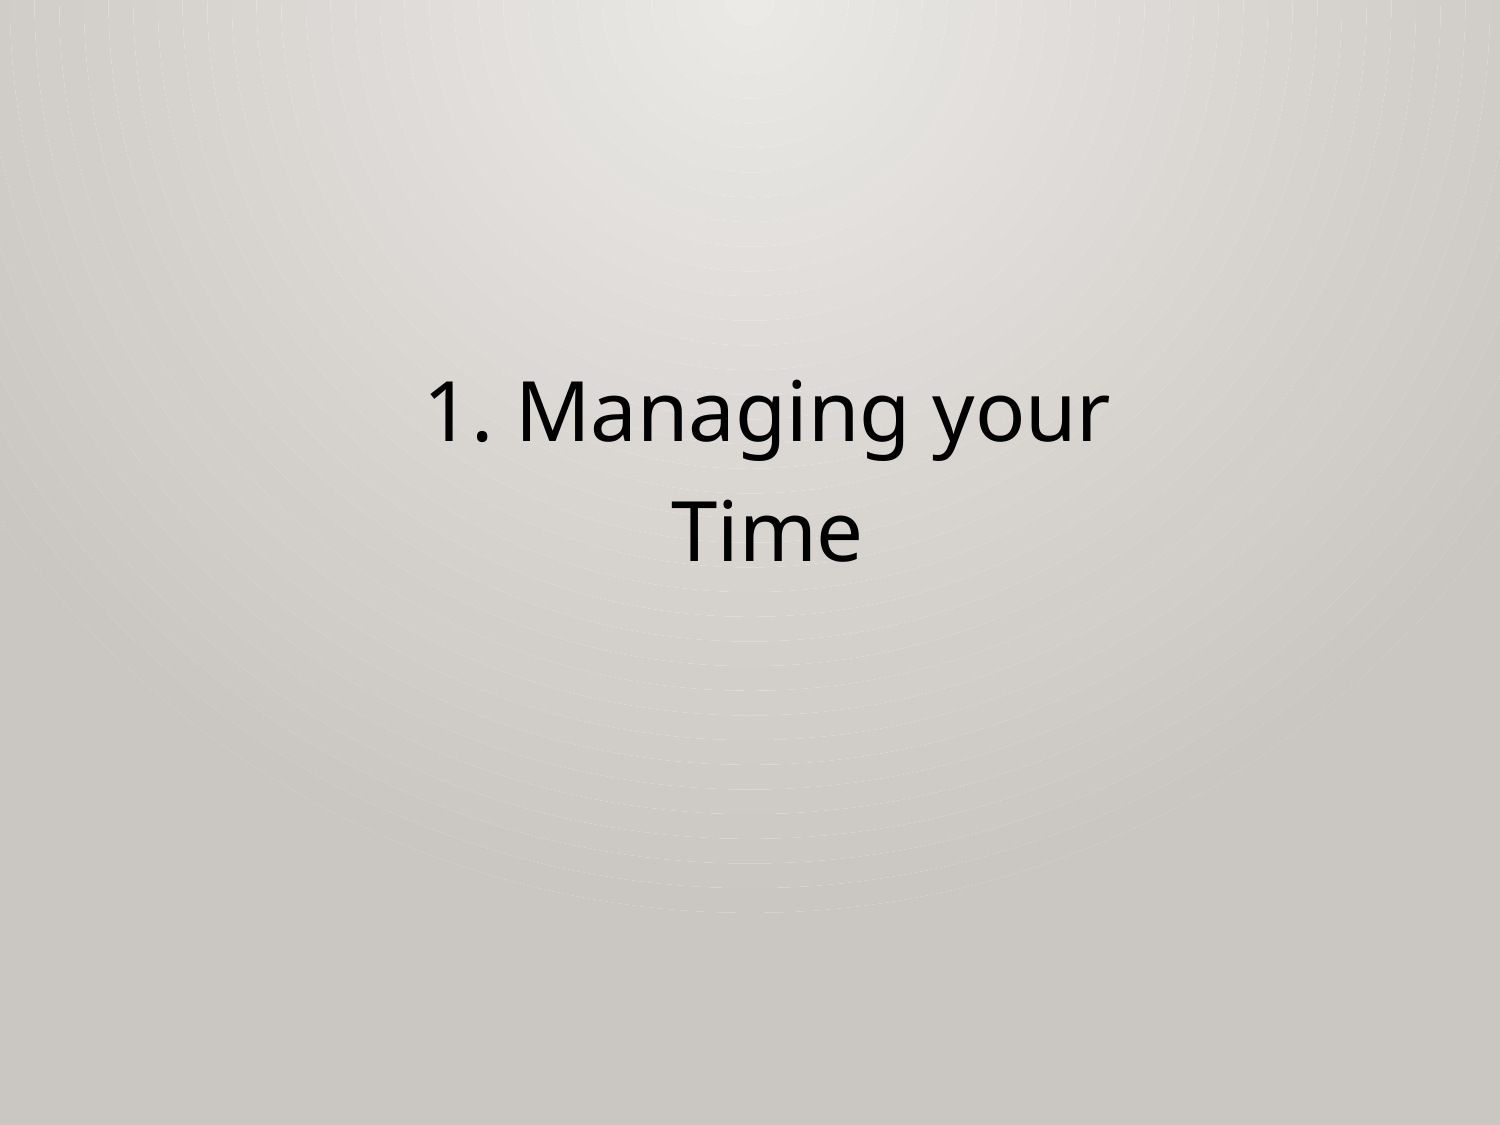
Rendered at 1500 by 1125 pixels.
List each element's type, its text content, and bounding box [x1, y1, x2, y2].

list 1. Managing your Time [383, 330, 1152, 897]
